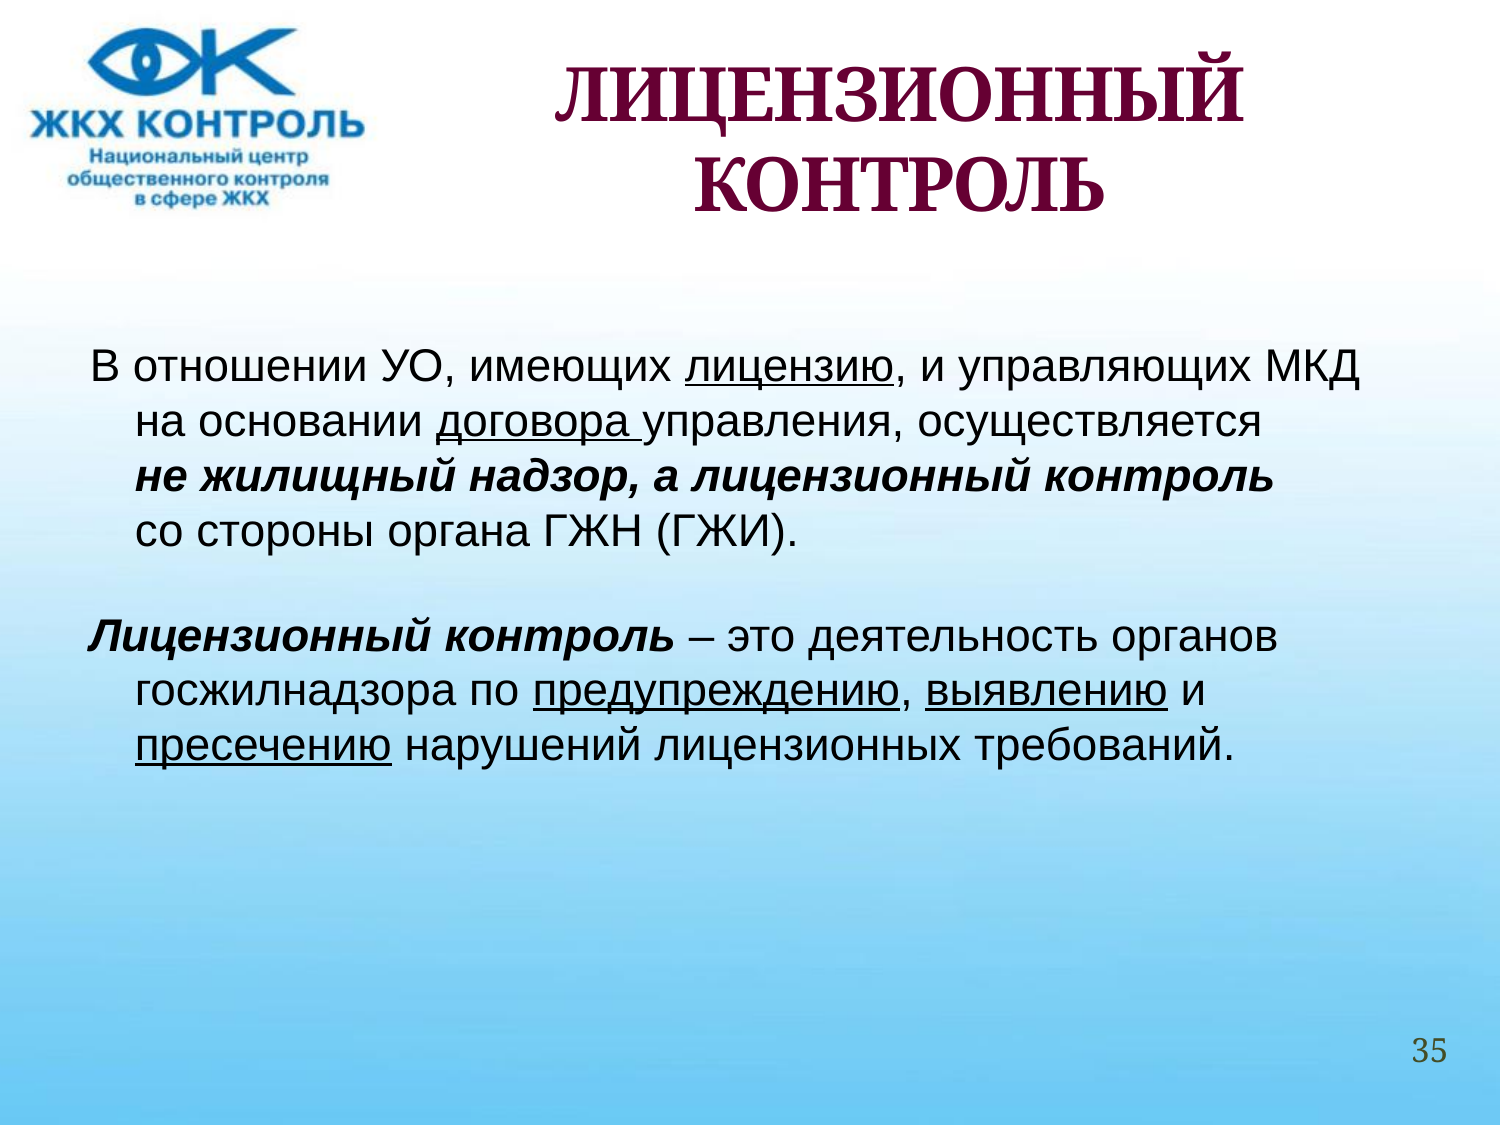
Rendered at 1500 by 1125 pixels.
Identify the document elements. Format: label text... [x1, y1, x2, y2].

picture [0, 0, 1500, 1125]
list В отношении УО, имеющих лицензию, и управляющих МКД на основании договора управления, осуществляется не жилищный надзор, а лицензионный контроль со стороны органа ГЖН (ГЖИ). Лицензионный контроль – это деятельность органов госжилнадзора по предупреждению, выявлению и пресечению нарушений лицензионных требований. [75, 328, 1425, 1055]
slide_number 35 [1379, 1014, 1480, 1089]
title ЛИЦЕНЗИОННЫЙ КОНТРОЛЬ [374, 35, 1425, 235]
